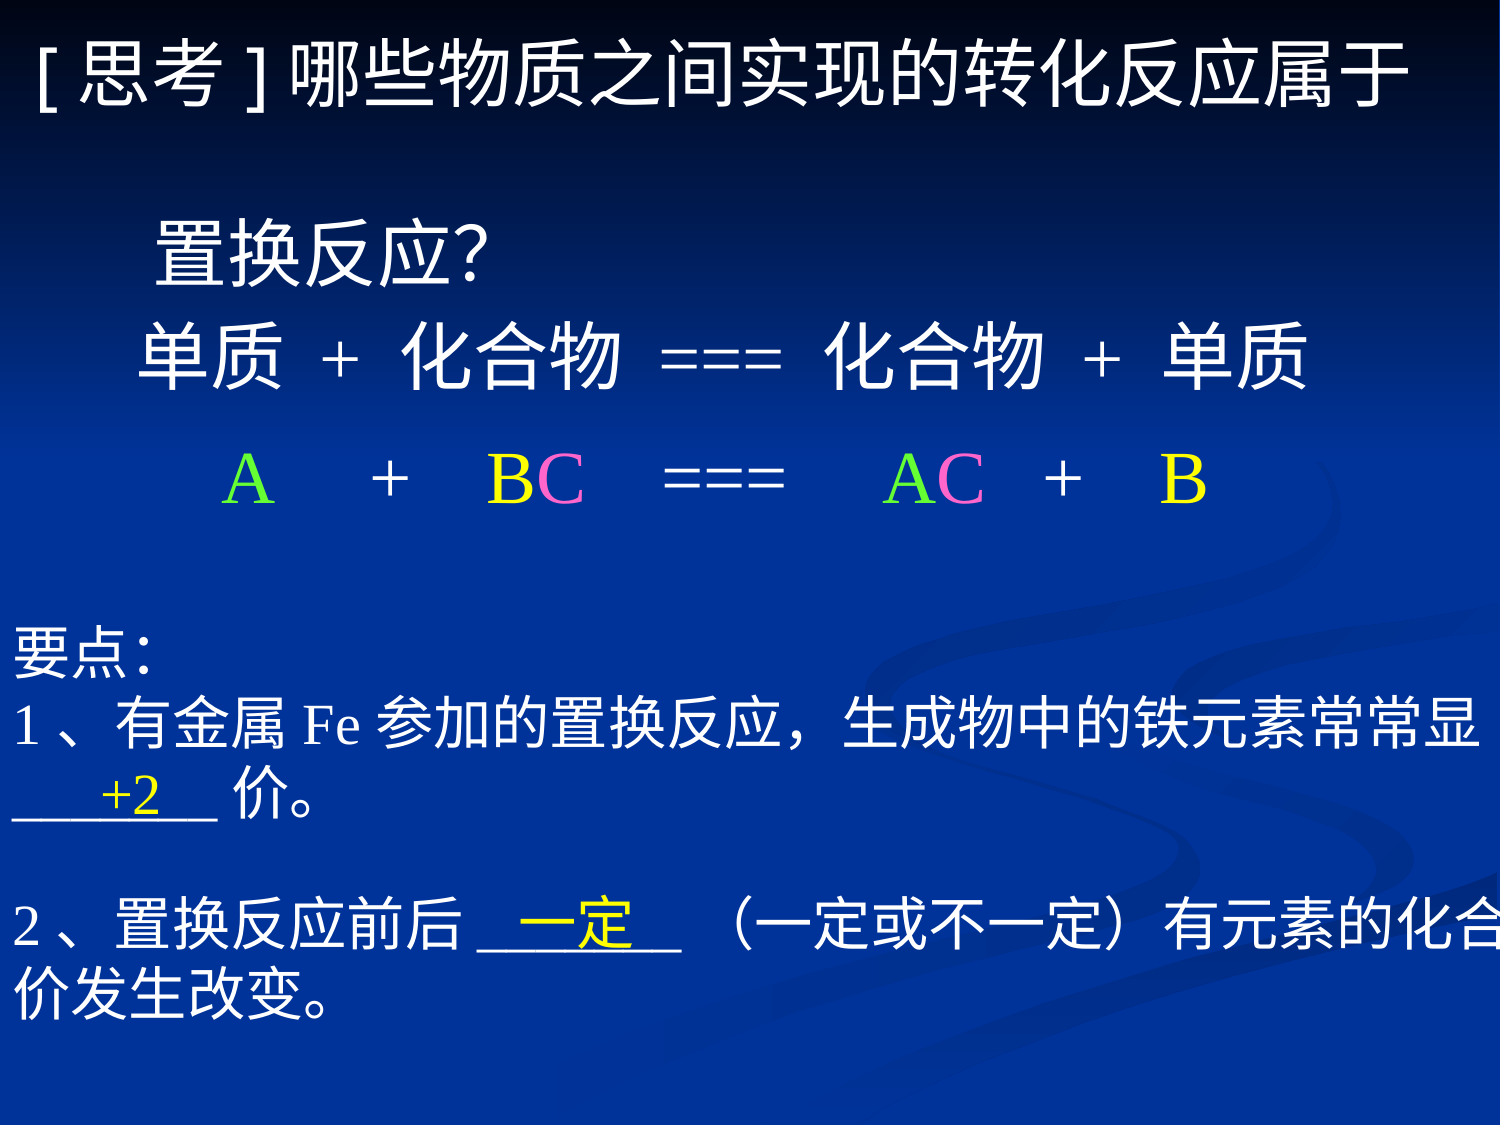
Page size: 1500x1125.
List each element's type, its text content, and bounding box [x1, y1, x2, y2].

text_box 一定 [503, 878, 676, 964]
text_box 要点： 1、有金属Fe参加的置换反应，生成物中的铁元素常常显 _______价。 [0, 608, 1497, 834]
text_box A + BC === AC + B [210, 420, 1221, 526]
text_box 单质 + 化合物 === 化合物 + 单质 [120, 302, 1326, 408]
text_box 2、置换反应前后_______（一定或不一定）有元素的化合 价发生改变。 [0, 879, 1500, 1035]
text_box [思考]哪些物质之间实现的转化反应属于 置换反应？ [19, 18, 1447, 304]
text_box +2 [85, 748, 207, 834]
